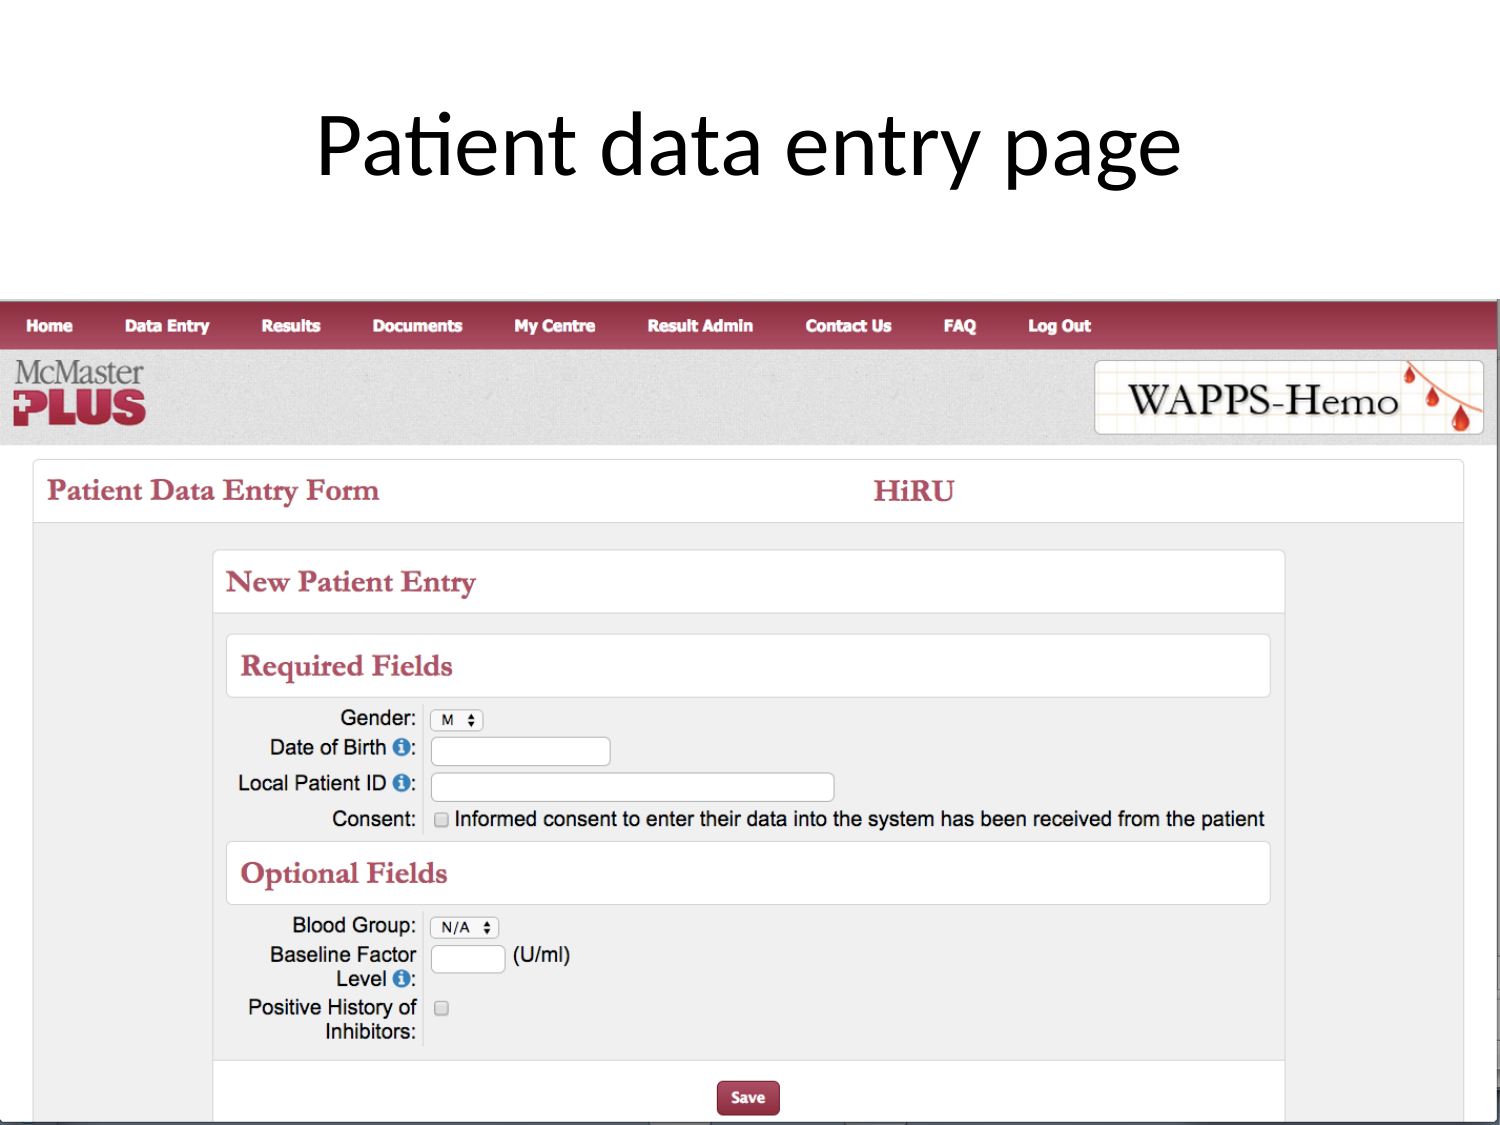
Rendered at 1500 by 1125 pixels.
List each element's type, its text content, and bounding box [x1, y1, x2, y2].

title Patient data entry page [75, 45, 1425, 233]
picture [0, 299, 1500, 1125]
